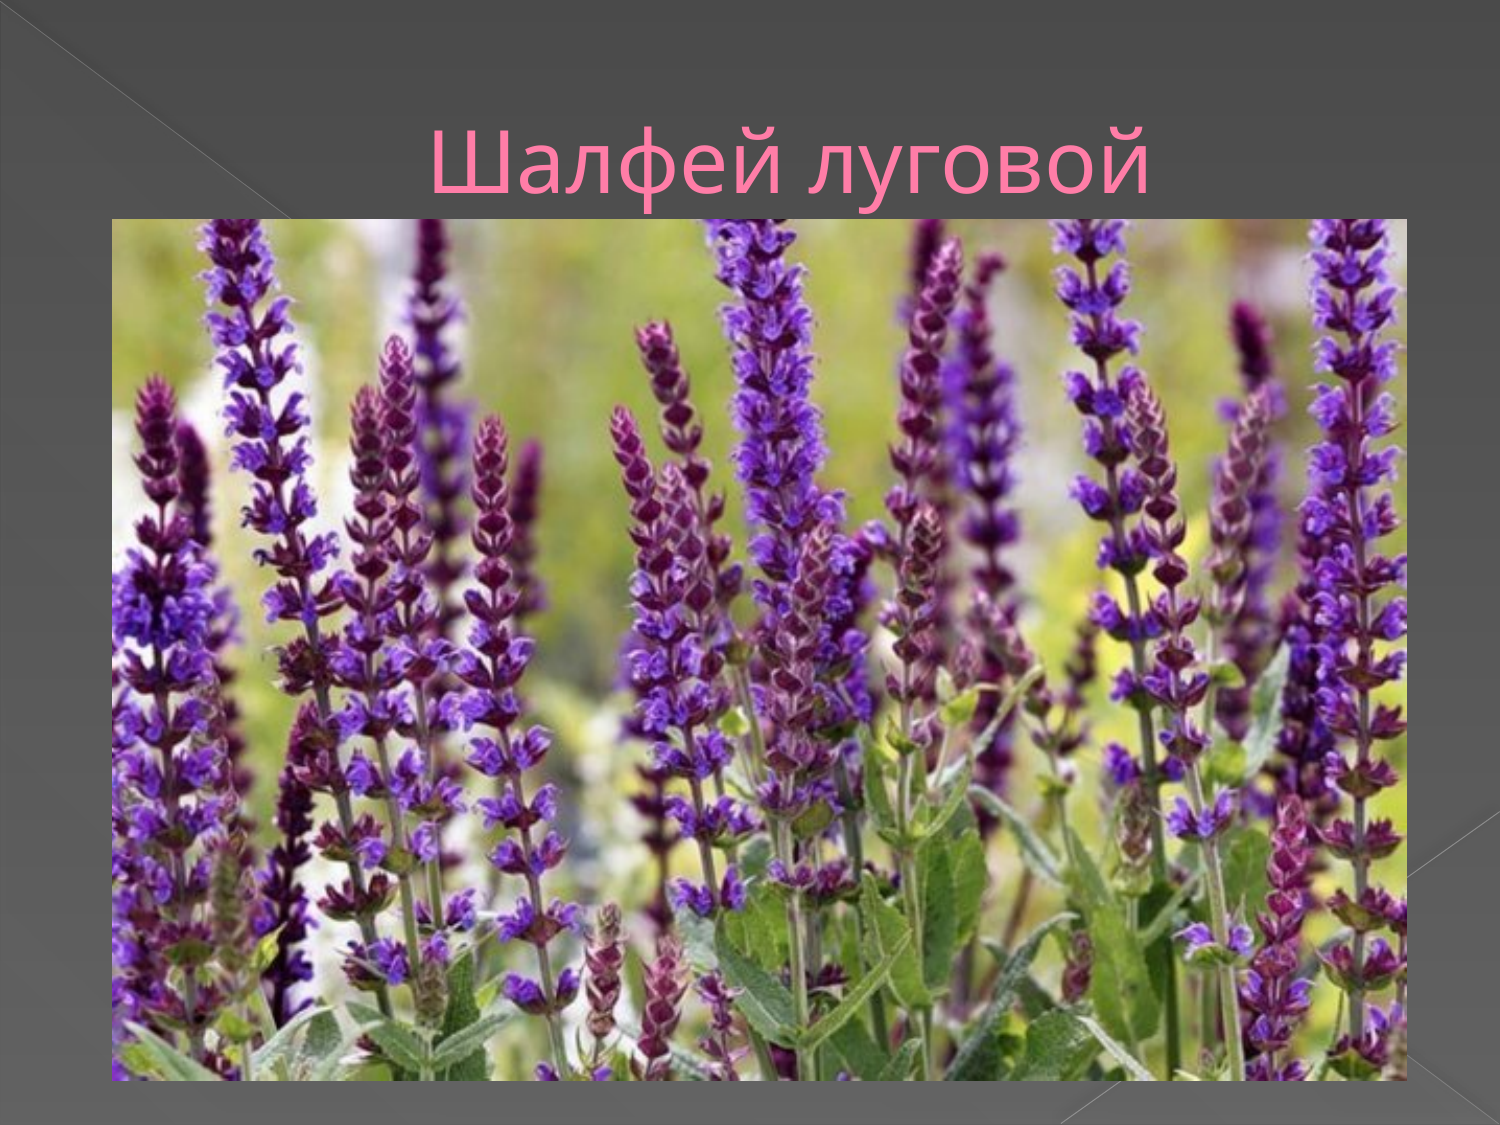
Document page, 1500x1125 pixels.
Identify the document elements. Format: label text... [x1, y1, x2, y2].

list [111, 219, 1407, 1081]
title Шалфей луговой [75, 43, 1425, 274]
